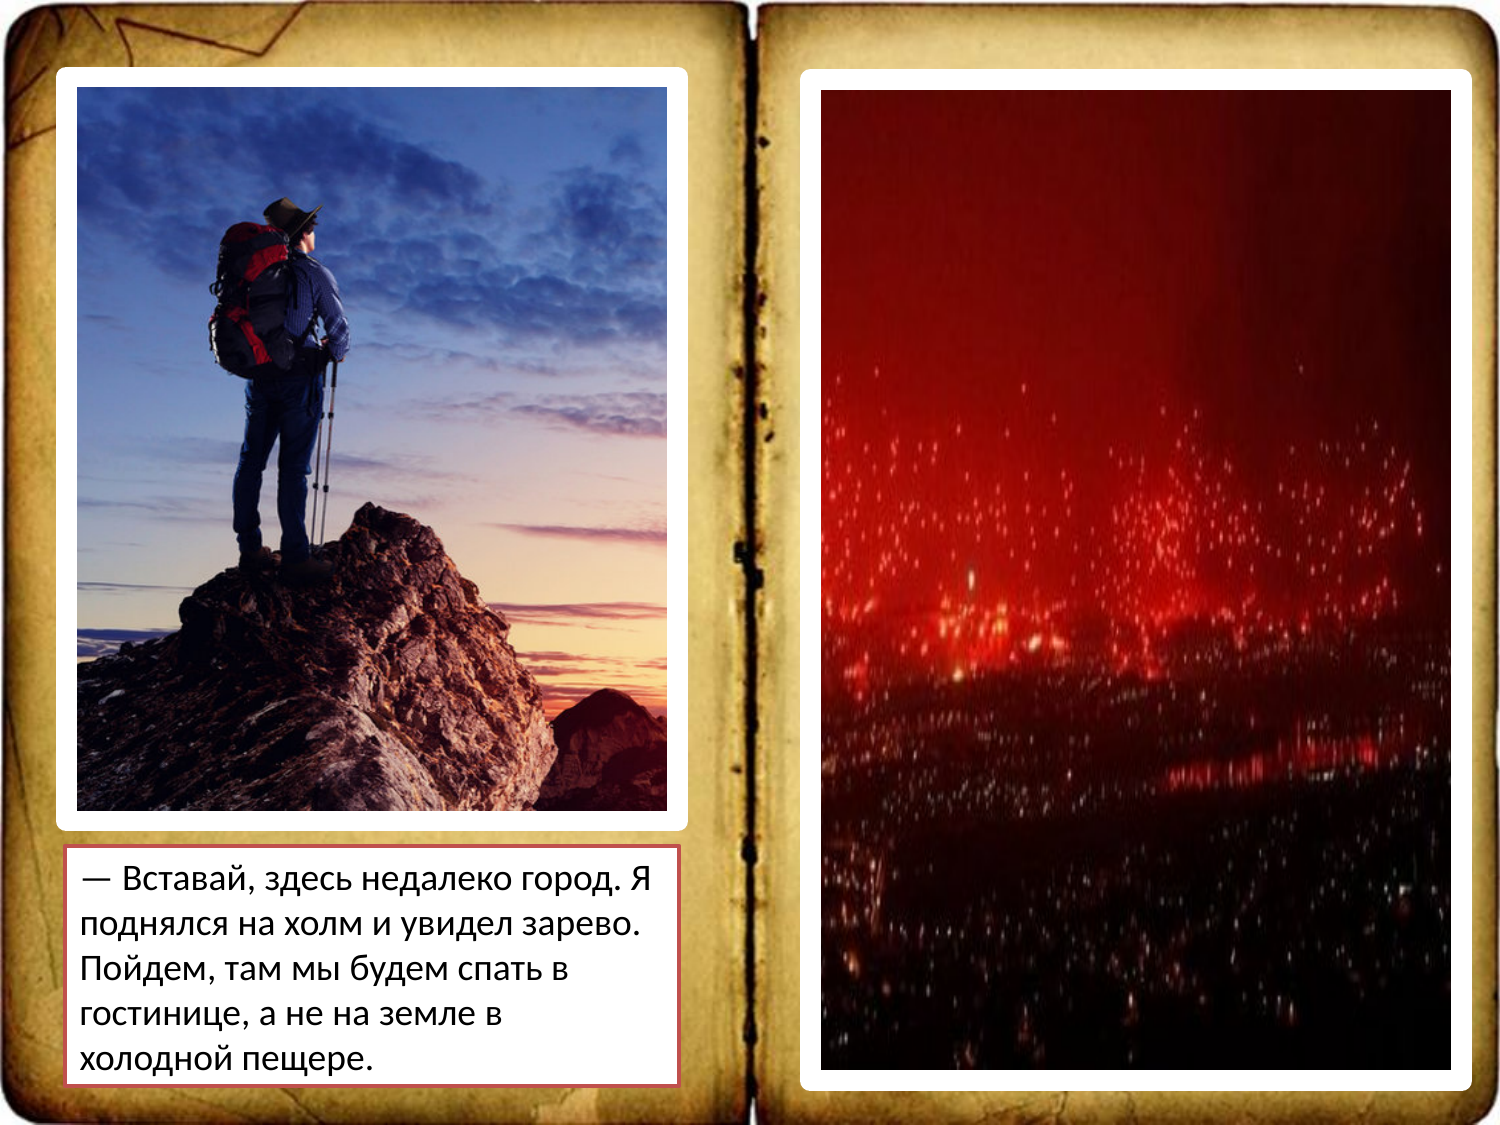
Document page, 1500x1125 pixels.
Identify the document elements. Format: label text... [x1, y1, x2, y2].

text_box — Вставай, здесь недалеко город. Я поднялся на холм и увидел зарево. Пойдем, там мы будем спать в гостинице, а не на земле в холодной пещере. [63, 844, 681, 1088]
picture [0, 0, 1500, 1125]
